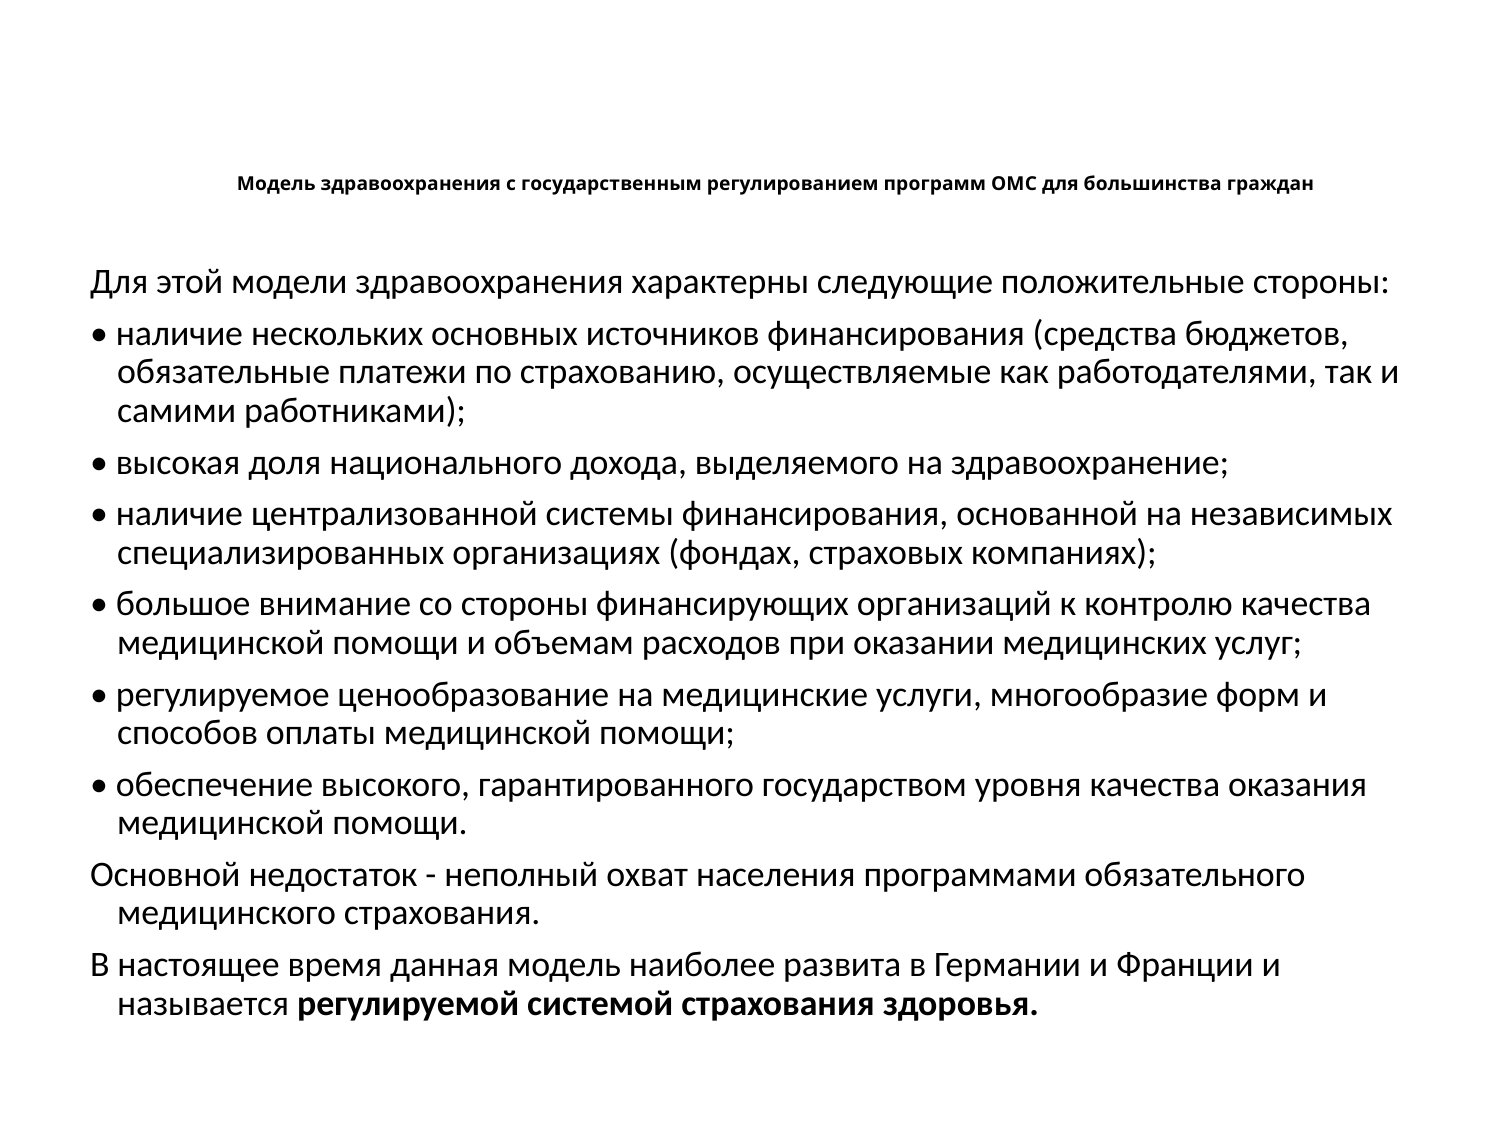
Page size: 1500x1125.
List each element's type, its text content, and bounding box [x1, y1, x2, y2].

list Для этой модели здравоохранения характерны следующие положительные стороны: • наличие нескольких основных источников финансирования (средства бюджетов, обязательные платежи по страхованию, осуществляемые как работодателями, так и самими работниками); • высокая доля национального дохода, выделяемого на здравоохранение; • наличие централизованной системы финансирования, основанной на независимых специализированных организациях (фондах, страховых компаниях); • большое внимание со стороны финансирующих организаций к контролю качества медицинской помощи и объемам расходов при оказании медицинских услуг; • регулируемое ценообразование на медицинские услуги, многообразие форм и способов оплаты медицинской помощи; • обеспечение высокого, гарантированного государством уровня качества оказания медицинской помощи. Основной недостаток - неполный охват населения программами обязательного медицинского страхования. В настоящее время данная модель наиболее развита в Германии и Франции и называется регулируемой системой страхования здоровья. [75, 255, 1425, 1079]
title Модель здравоохранения с государственным регулированием программ ОМС для большинства граждан [100, 125, 1451, 241]
